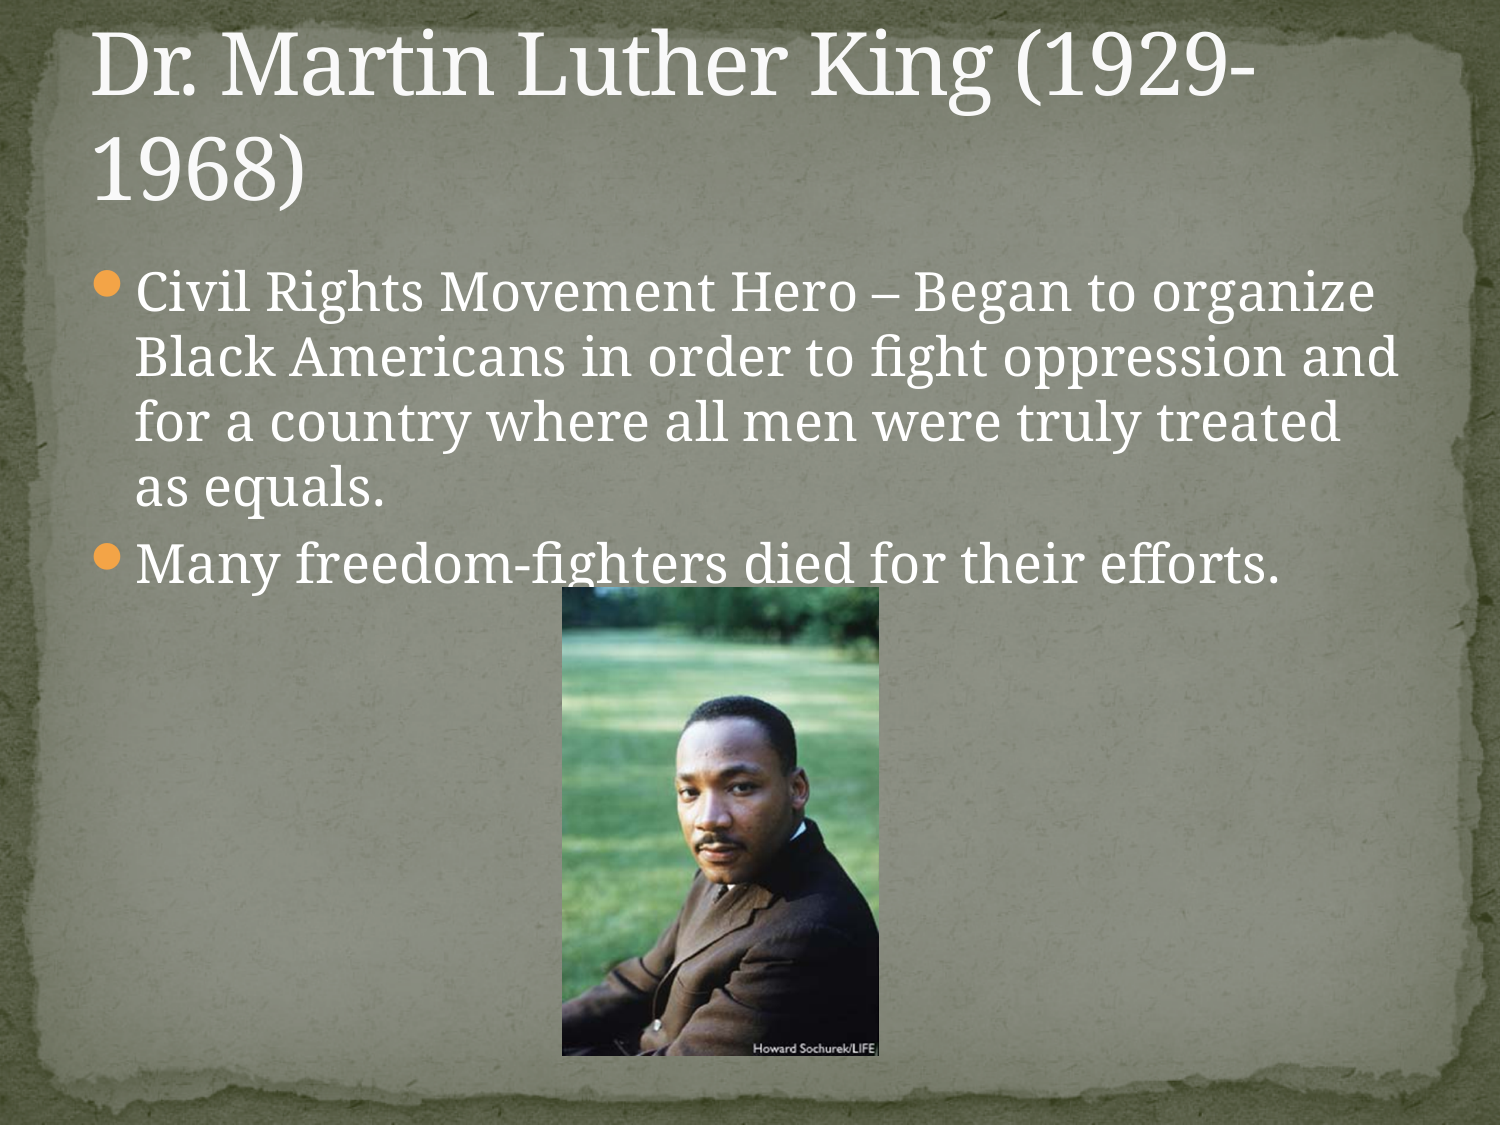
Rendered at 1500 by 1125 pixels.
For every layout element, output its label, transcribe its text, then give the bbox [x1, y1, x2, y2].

list Civil Rights Movement Hero – Began to organize Black Americans in order to fight oppression and for a country where all men were truly treated as equals. Many freedom-fighters died for their efforts. [75, 249, 1425, 588]
title Dr. Martin Luther King (1929-1968) [74, 24, 1425, 225]
picture [562, 587, 879, 1056]
